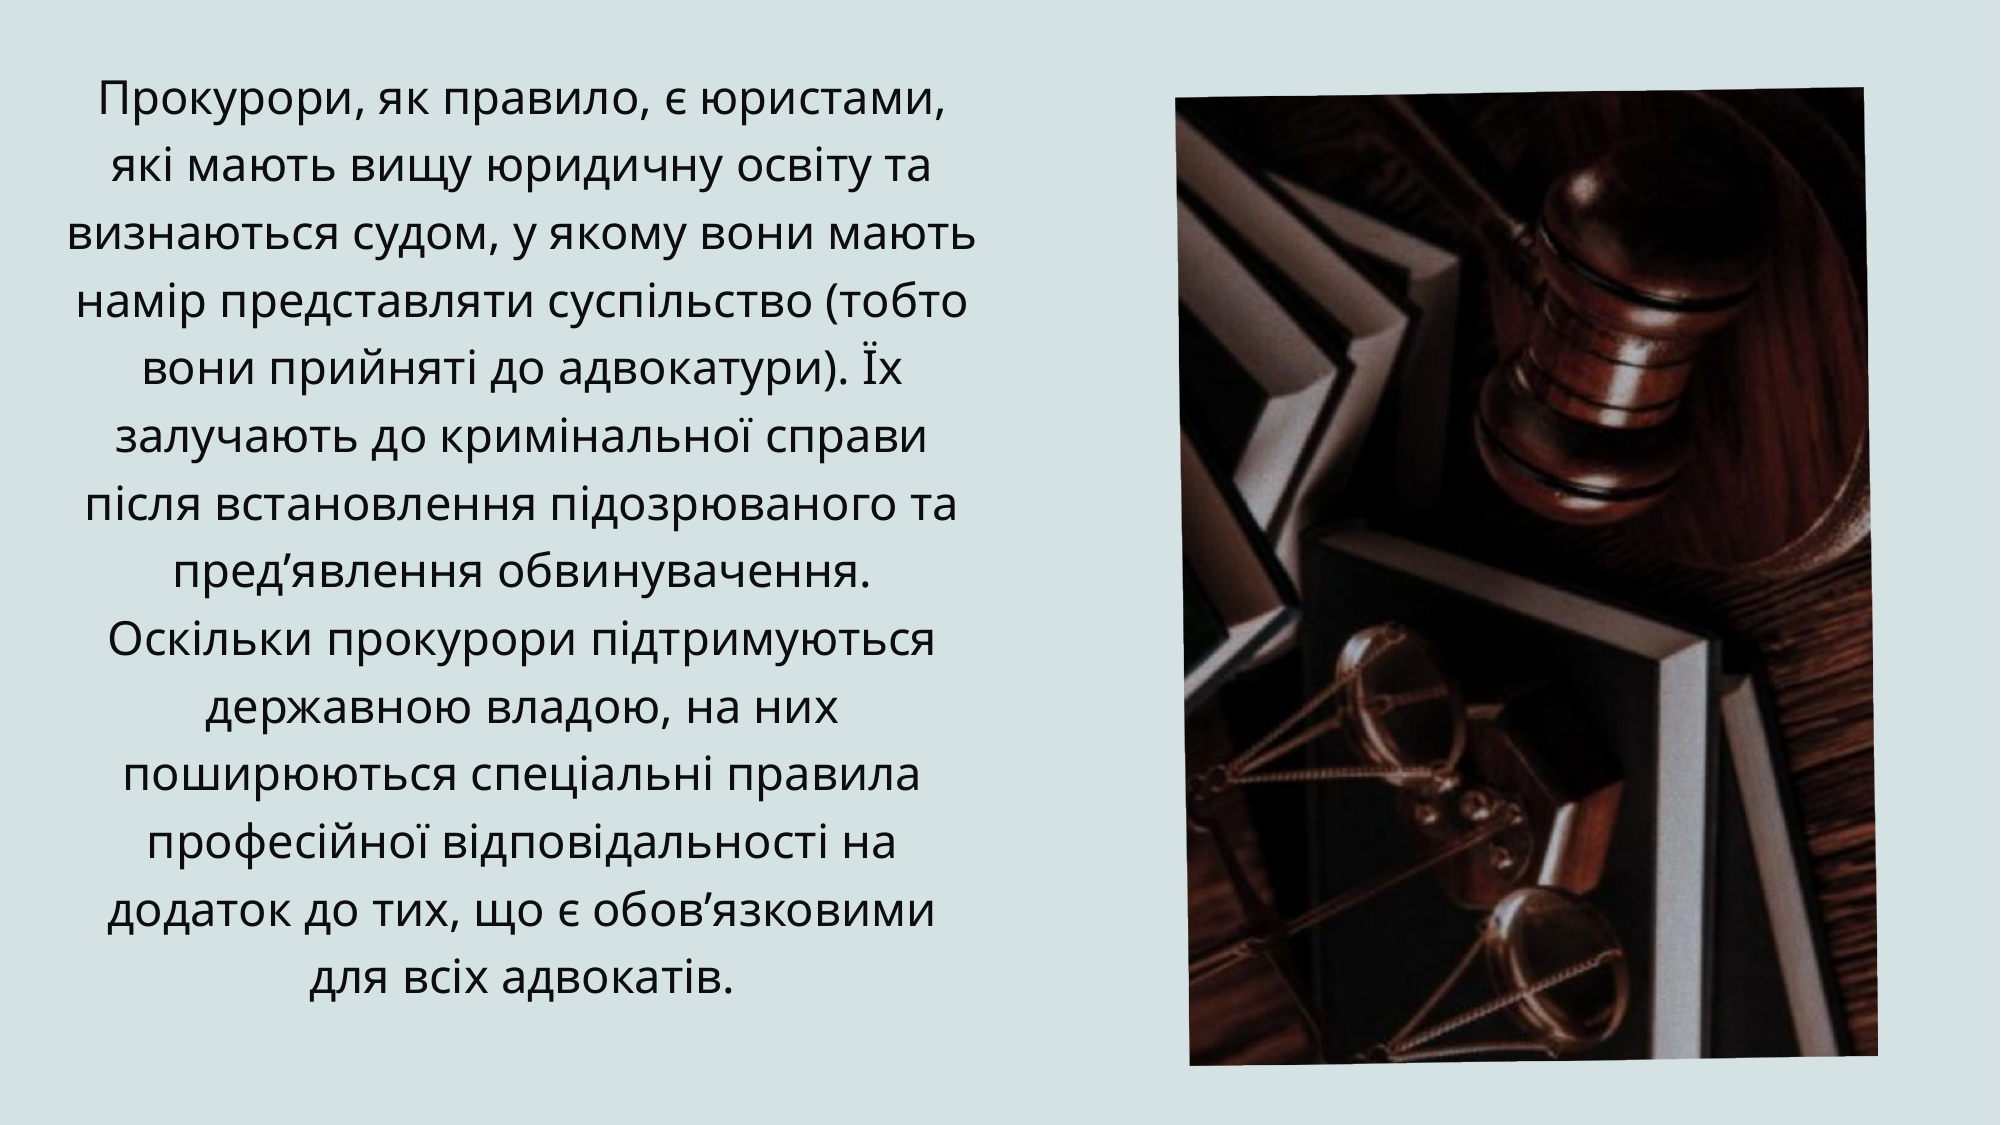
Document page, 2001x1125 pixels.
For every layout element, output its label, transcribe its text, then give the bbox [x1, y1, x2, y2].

list Прокурори, як правило, є юристами, які мають вищу юридичну освіту та визнаються судом, у якому вони мають намір представляти суспільство (тобто вони прийняті до адвокатури). Їх залучають до кримінальної справи після встановлення підозрюваного та пред’явлення обвинувачення. Оскільки прокурори підтримуються державною владою, на них поширюються спеціальні правила професійної відповідальності на додаток до тих, що є обов’язковими для всіх адвокатів. [50, 48, 995, 1067]
picture [1041, 88, 2000, 1066]
